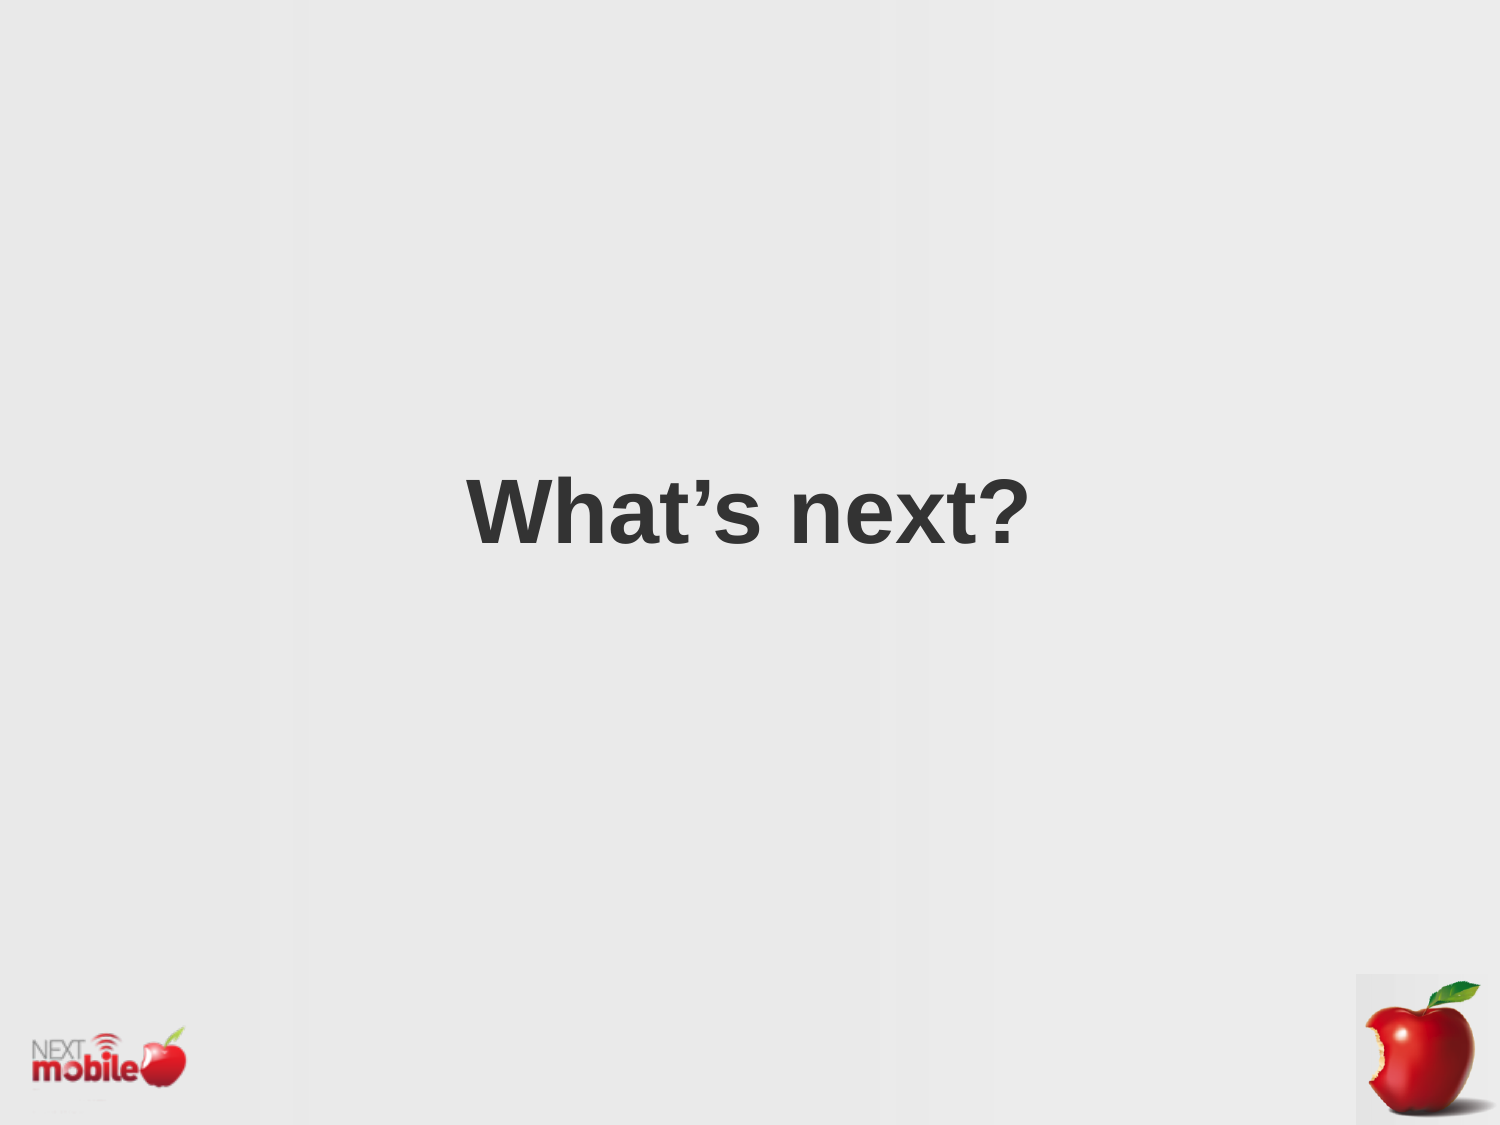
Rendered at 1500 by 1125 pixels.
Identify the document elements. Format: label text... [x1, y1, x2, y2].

picture [0, 0, 1500, 1125]
text_box What’s next? [218, 444, 1282, 929]
